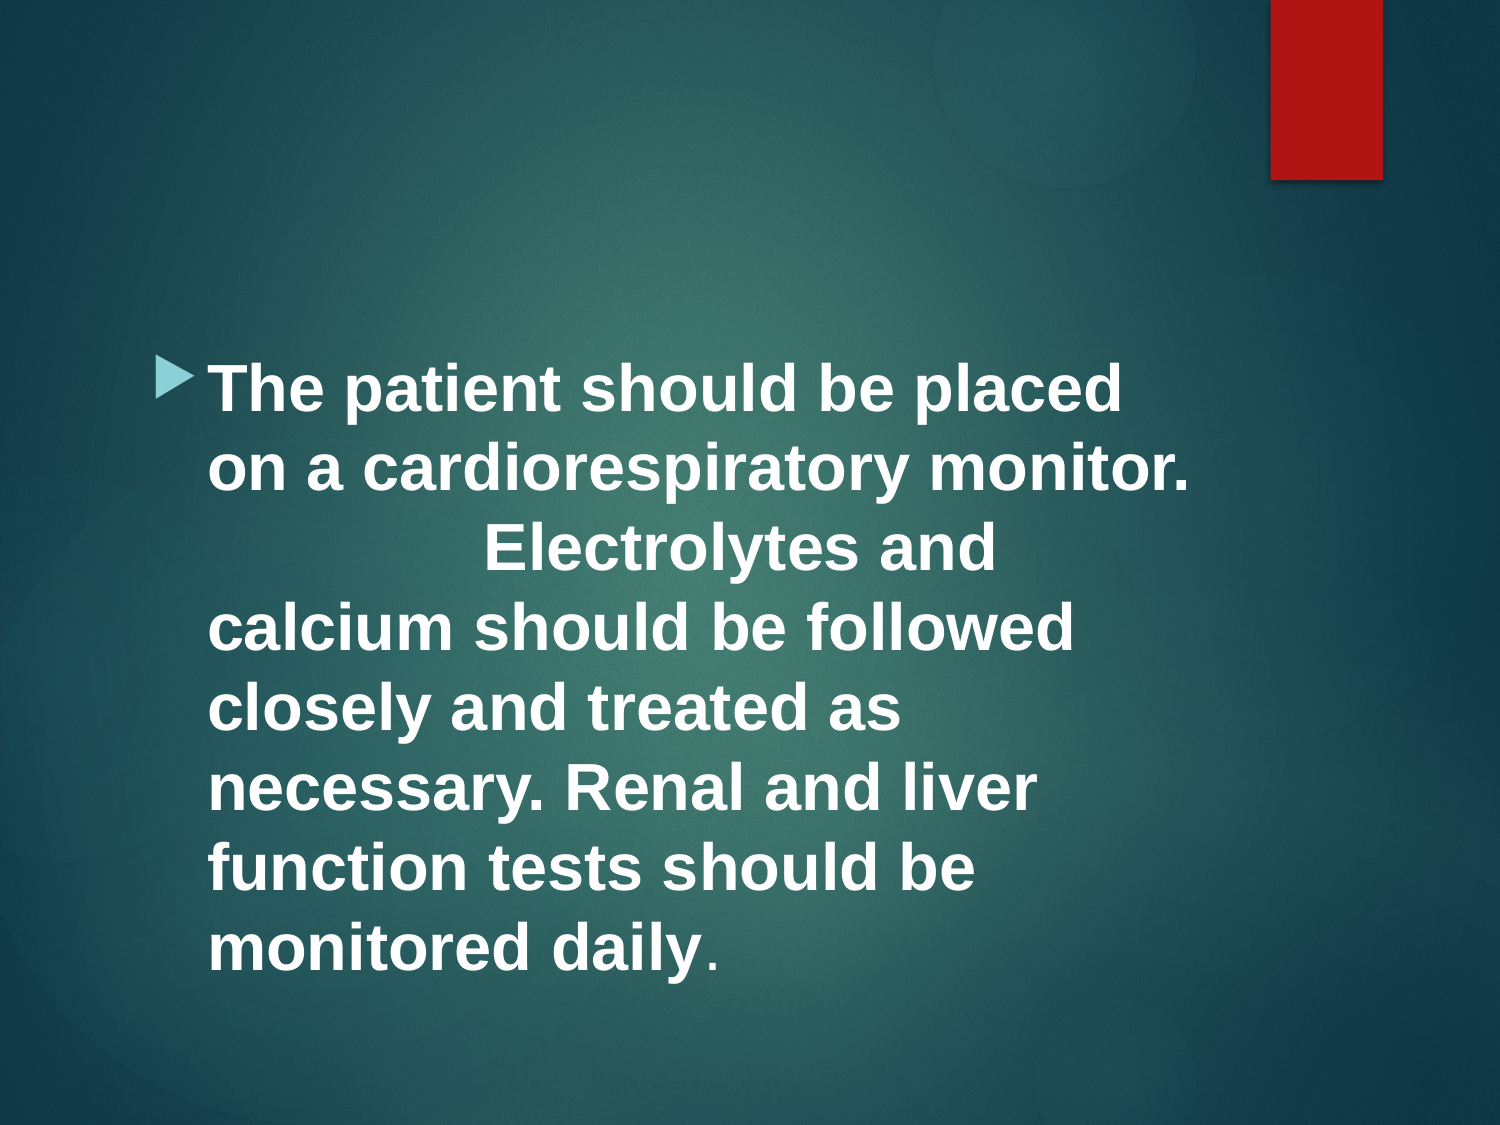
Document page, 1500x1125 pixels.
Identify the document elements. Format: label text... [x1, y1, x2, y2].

list The patient should be placed on a cardiorespiratory monitor. Electrolytes and calcium should be followed closely and treated as necessary. Renal and liver function tests should be monitored daily. [135, 336, 1237, 1025]
